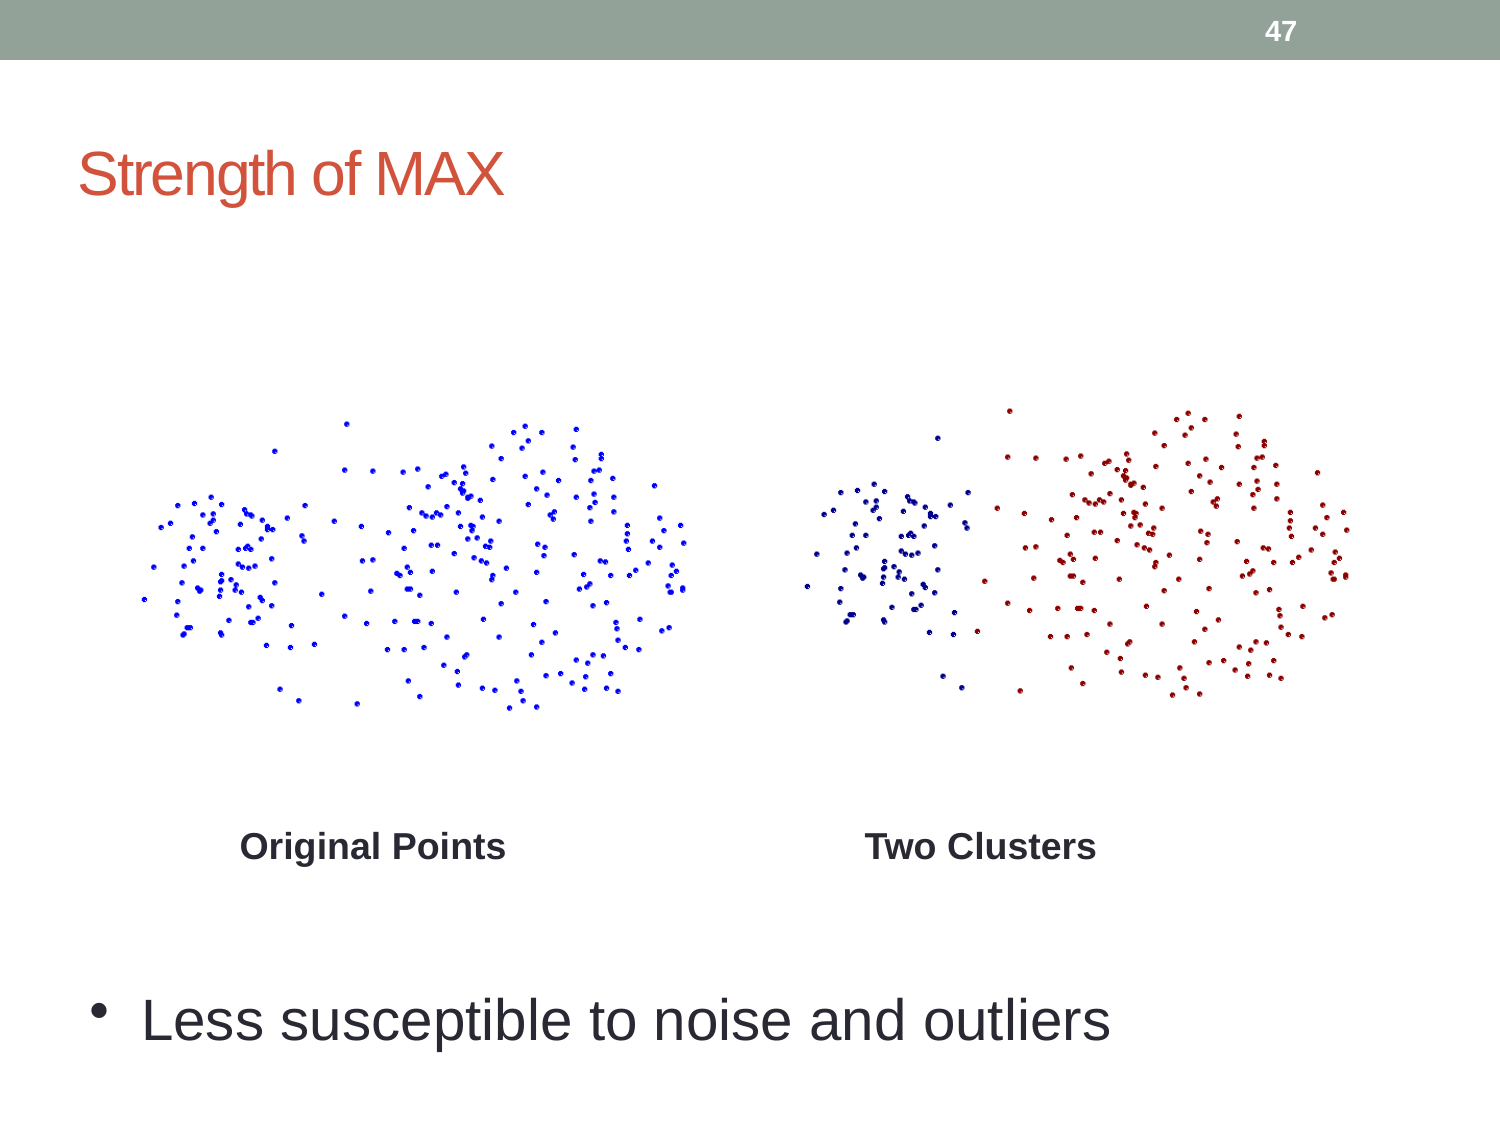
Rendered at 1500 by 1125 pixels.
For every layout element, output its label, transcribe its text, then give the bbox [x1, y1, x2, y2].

text_box Less susceptible to noise and outliers [74, 975, 1350, 1060]
title Strength of MAX [62, 125, 1421, 216]
slide_number 47 [1250, 3, 1425, 57]
picture [49, 312, 711, 776]
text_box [711, 299, 1413, 876]
text_box Original Points [224, 814, 700, 875]
